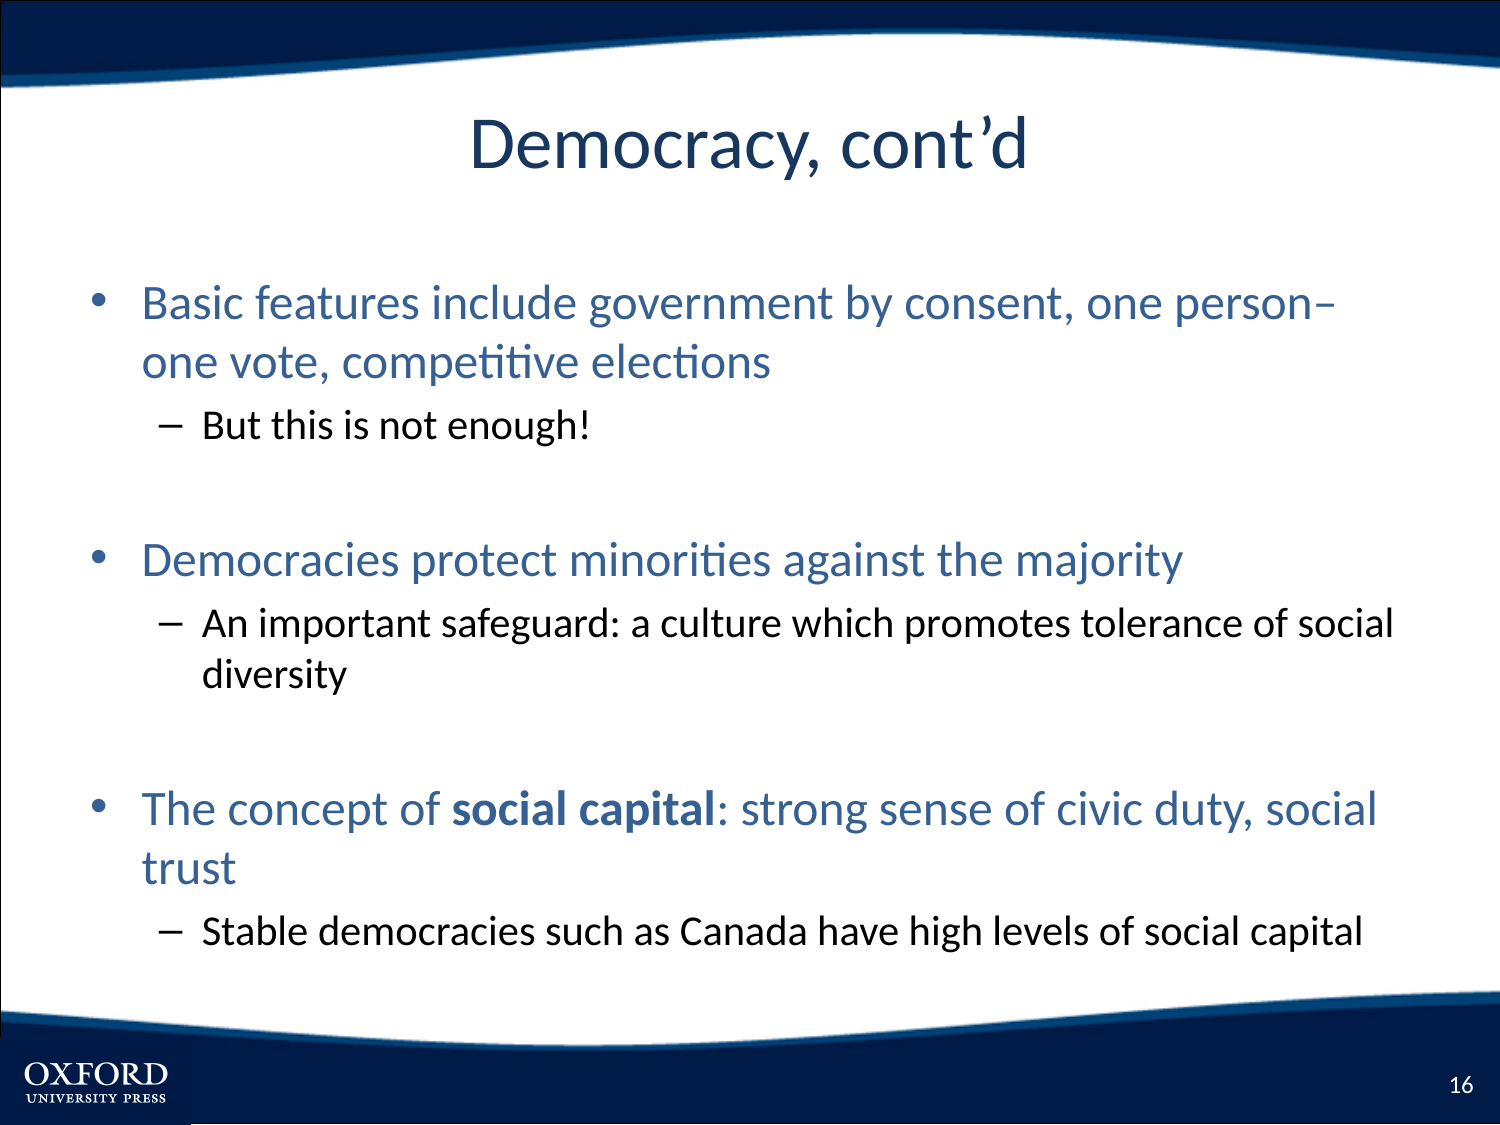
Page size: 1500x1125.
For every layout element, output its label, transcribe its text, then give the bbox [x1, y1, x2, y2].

picture [0, 1, 1500, 1125]
title Democracy, cont’d [75, 45, 1425, 233]
list Basic features include government by consent, one person–one vote, competitive elections But this is not enough! Democracies protect minorities against the majority An important safeguard: a culture which promotes tolerance of social diversity The concept of social capital: strong sense of civic duty, social trust Stable democracies such as Canada have high levels of social capital [75, 262, 1425, 1005]
